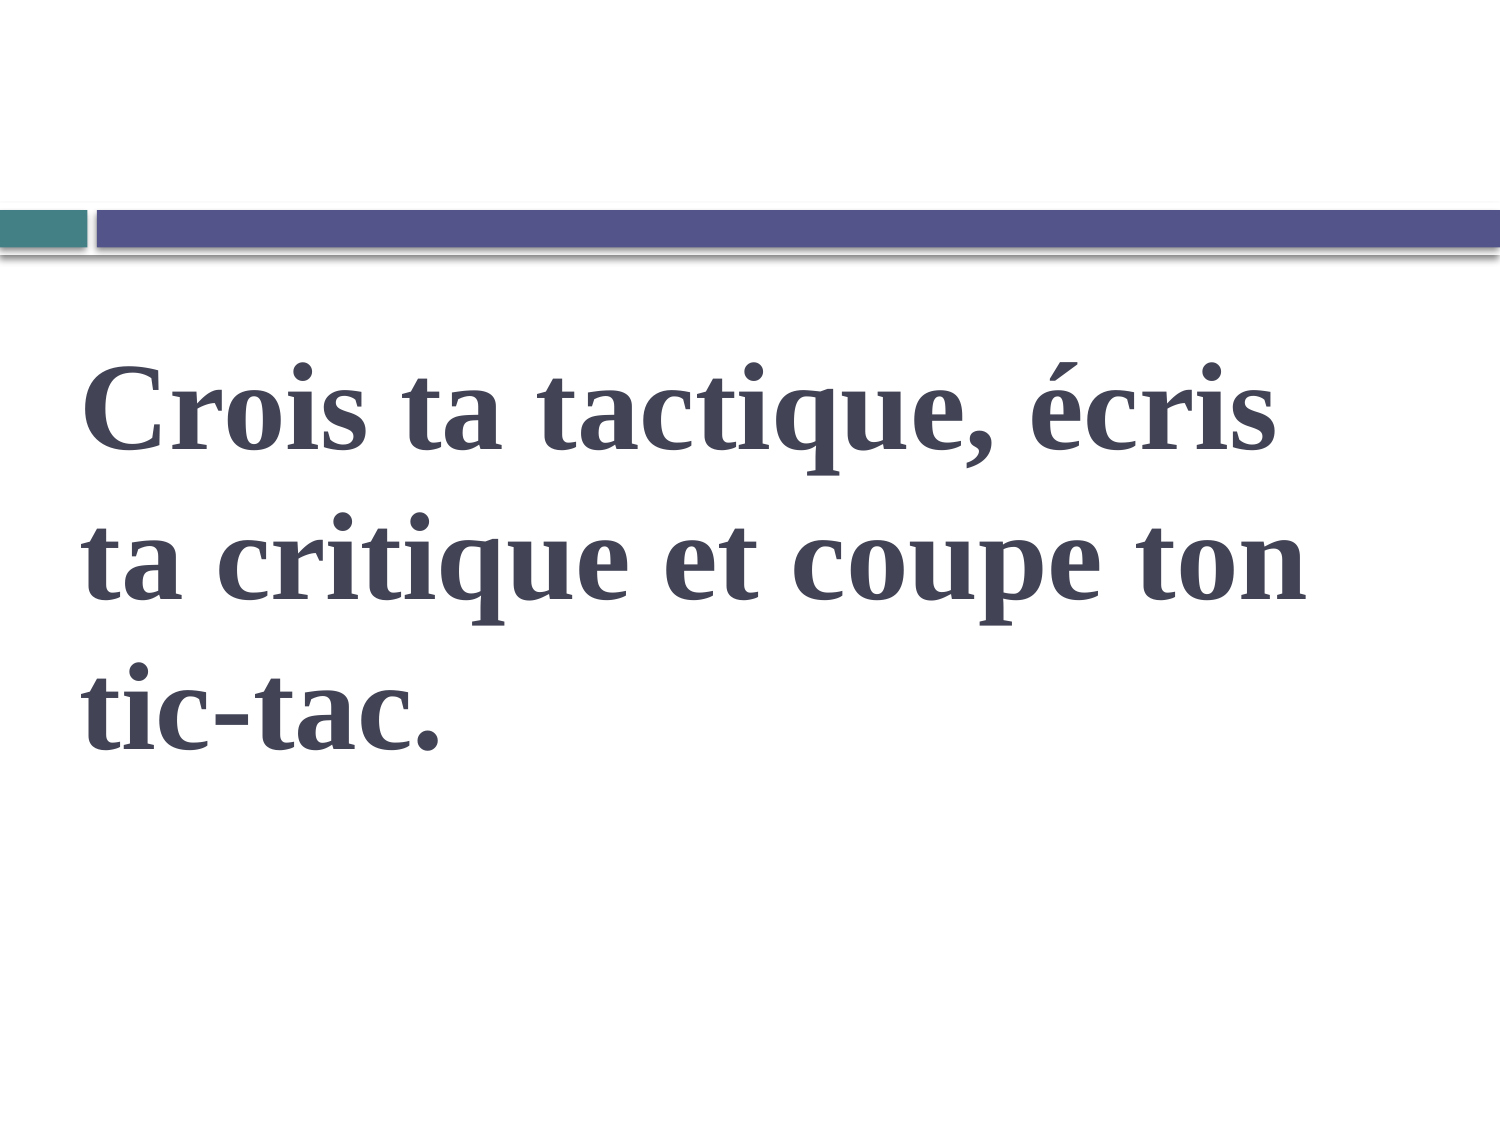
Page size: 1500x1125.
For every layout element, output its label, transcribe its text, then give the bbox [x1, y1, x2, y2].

title Crois ta tactique, écris ta critique et coupe ton tic-tac. [64, 468, 1403, 631]
